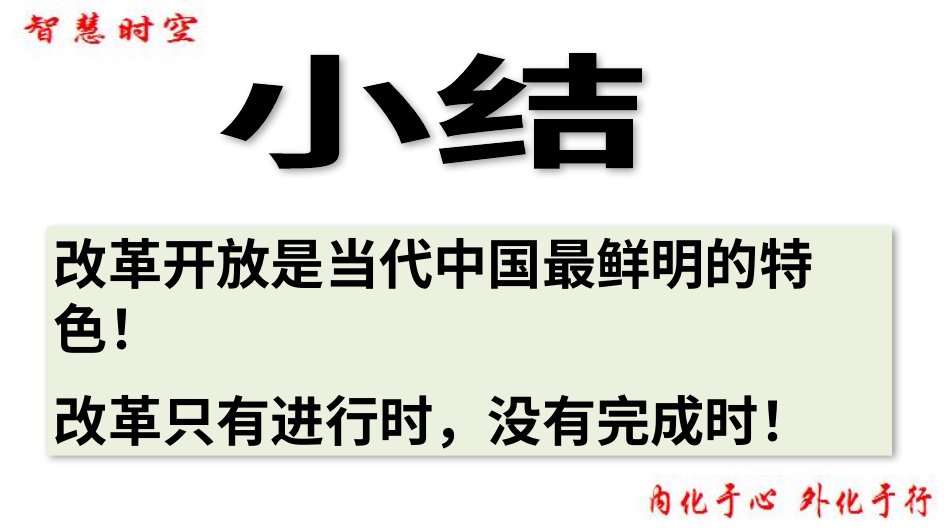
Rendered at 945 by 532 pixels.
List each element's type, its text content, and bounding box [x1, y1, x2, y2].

picture [634, 475, 945, 532]
picture [0, 0, 228, 61]
text_box 改革开放是当代中国最鲜明的特色！ 改革只有进行时，没有完成时！ [46, 226, 892, 456]
